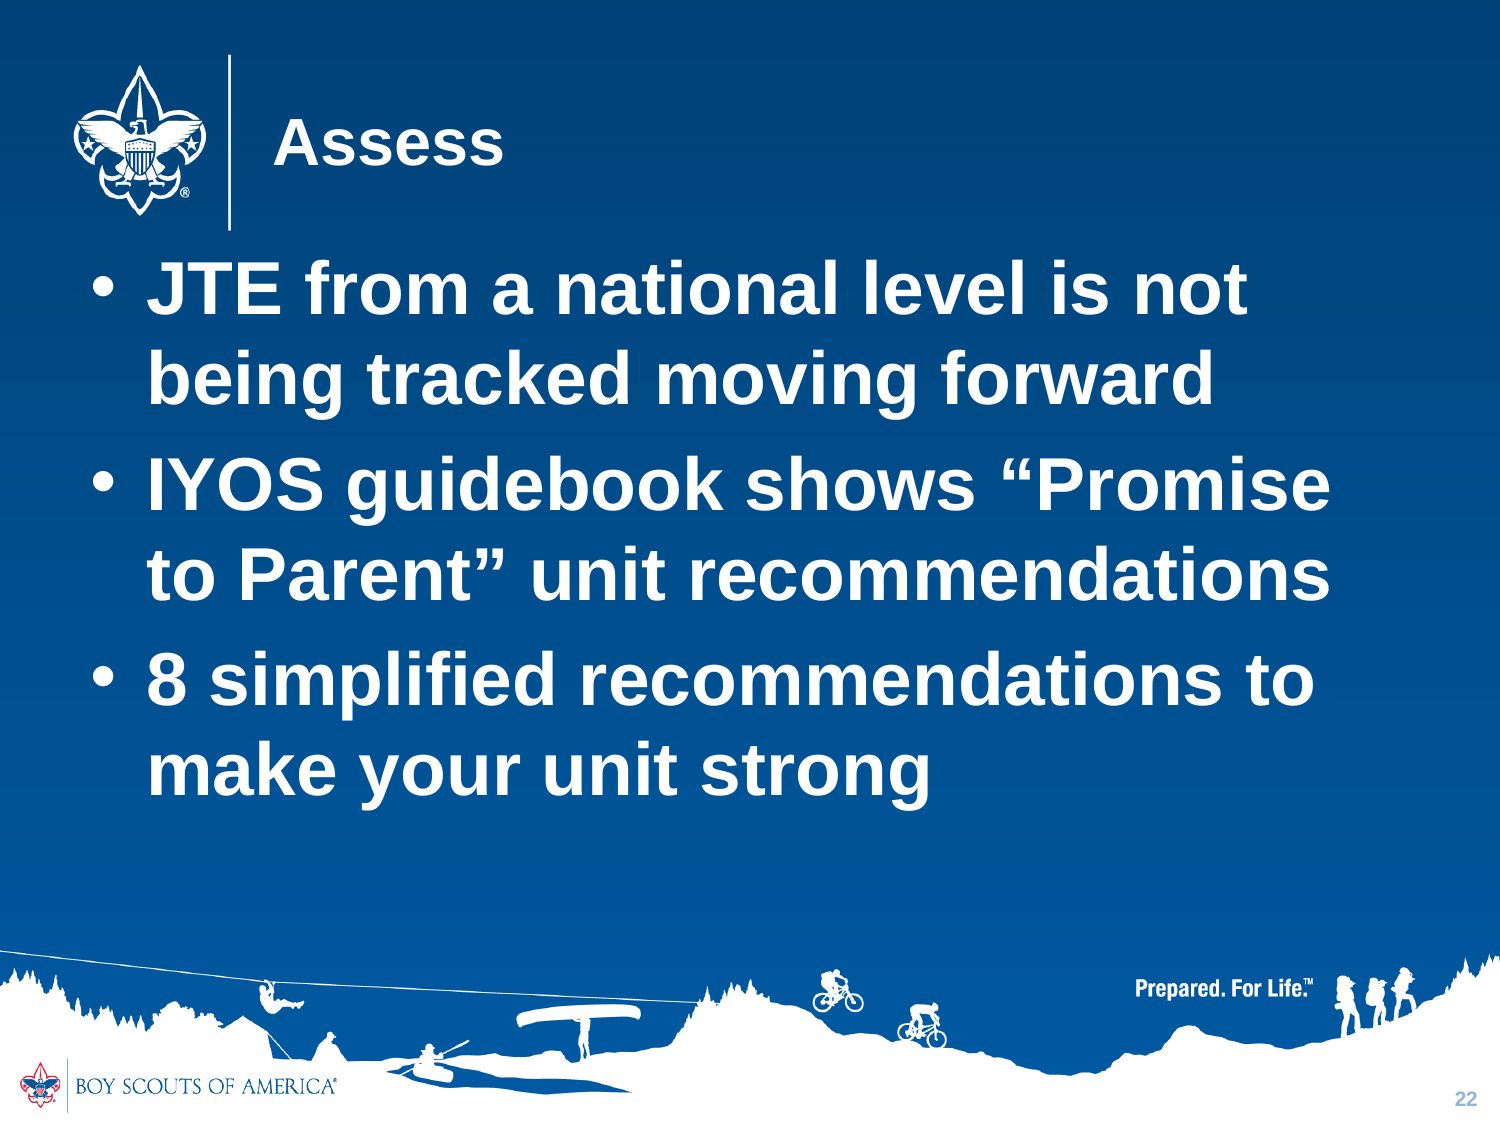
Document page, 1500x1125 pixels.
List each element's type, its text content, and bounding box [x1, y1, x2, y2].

slide_number 22 [1425, 1067, 1493, 1125]
picture [73, 54, 231, 231]
title Assess [256, 44, 1413, 232]
picture [0, 950, 1500, 1125]
list JTE from a national level is not being tracked moving forward IYOS guidebook shows “Promise to Parent” unit recommendations 8 simplified recommendations to make your unit strong [74, 232, 1426, 971]
